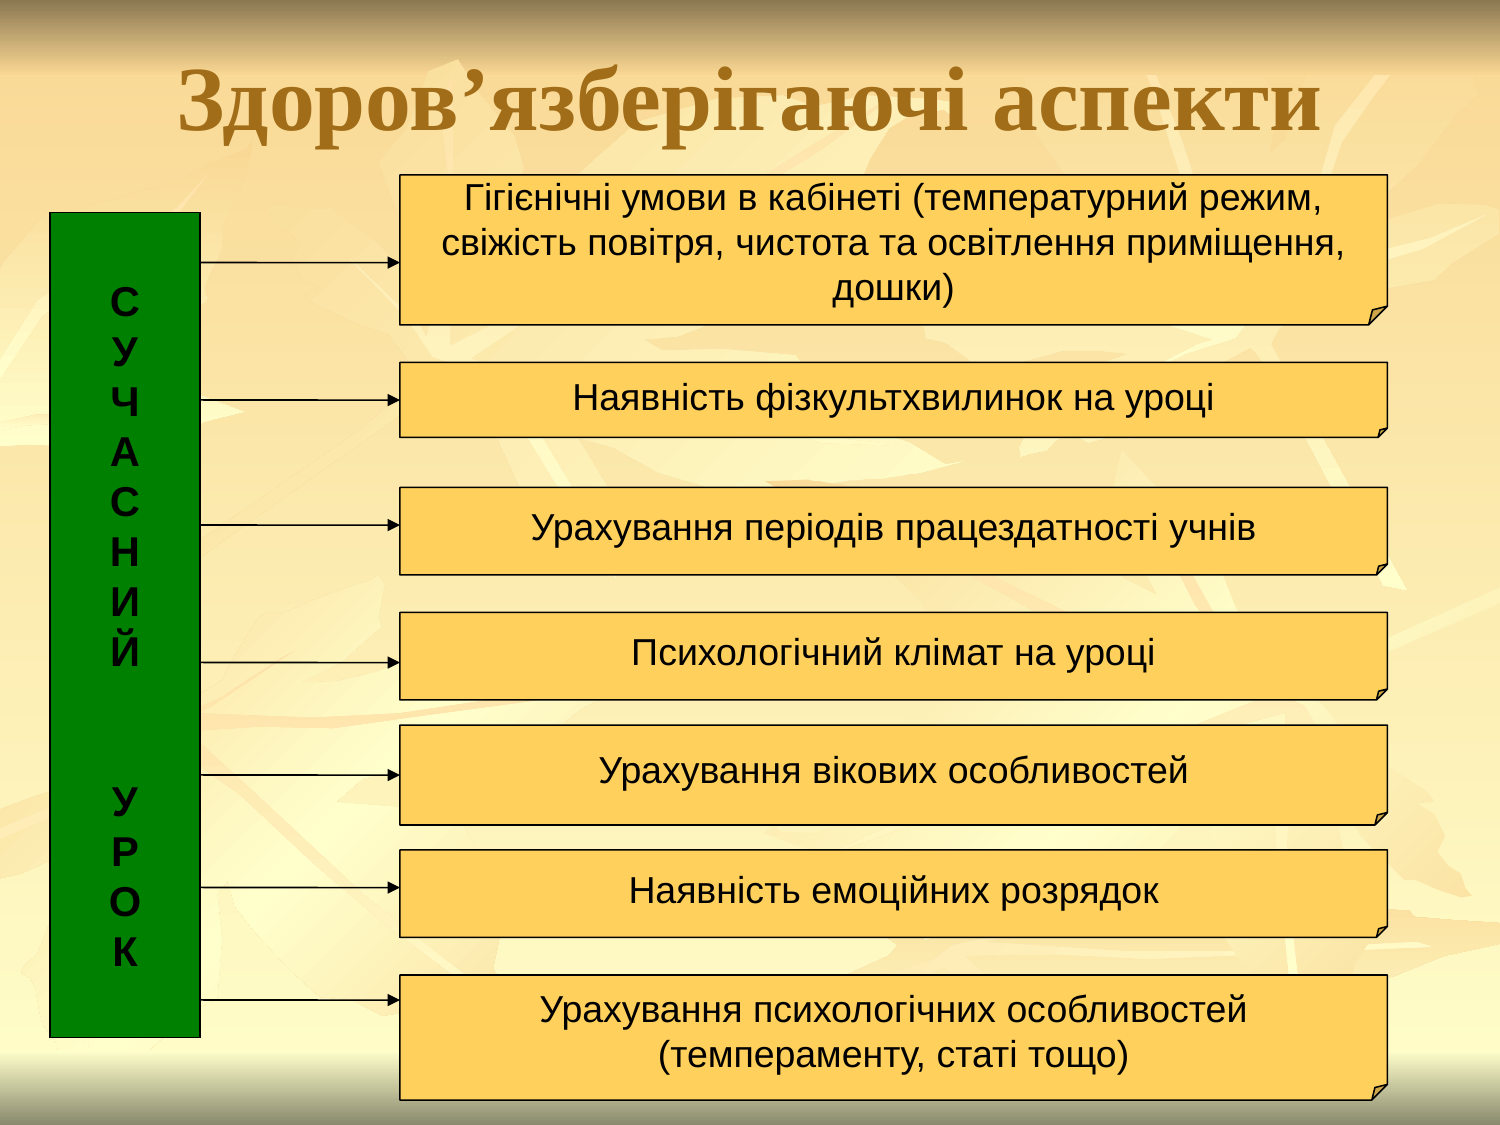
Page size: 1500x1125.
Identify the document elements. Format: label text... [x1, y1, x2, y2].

text_box [199, 256, 399, 269]
text_box Наявність фізкультхвилинок на уроці [399, 362, 1388, 438]
text_box Гігієнічні умови в кабінеті (температурний режим, свіжість повітря, чистота та освітлення приміщення, дошки) [399, 174, 1388, 325]
text_box Наявність емоційних розрядок [399, 849, 1388, 938]
text_box [199, 993, 399, 1007]
text_box [199, 393, 399, 407]
text_box Урахування психологічних особливостей (темпераменту, статі тощо) [399, 975, 1388, 1101]
title Здоров’язберігаючі аспекти [74, 0, 1426, 188]
text_box [199, 768, 399, 782]
text_box Урахування періодів працездатності учнів [399, 487, 1388, 575]
text_box С У Ч А С Н И Й У Р О К [49, 212, 200, 1038]
text_box [199, 656, 399, 669]
text_box [199, 518, 399, 532]
text_box Психологічний клімат на уроці [399, 612, 1388, 700]
text_box Урахування вікових особливостей [399, 725, 1388, 826]
text_box [199, 881, 399, 894]
